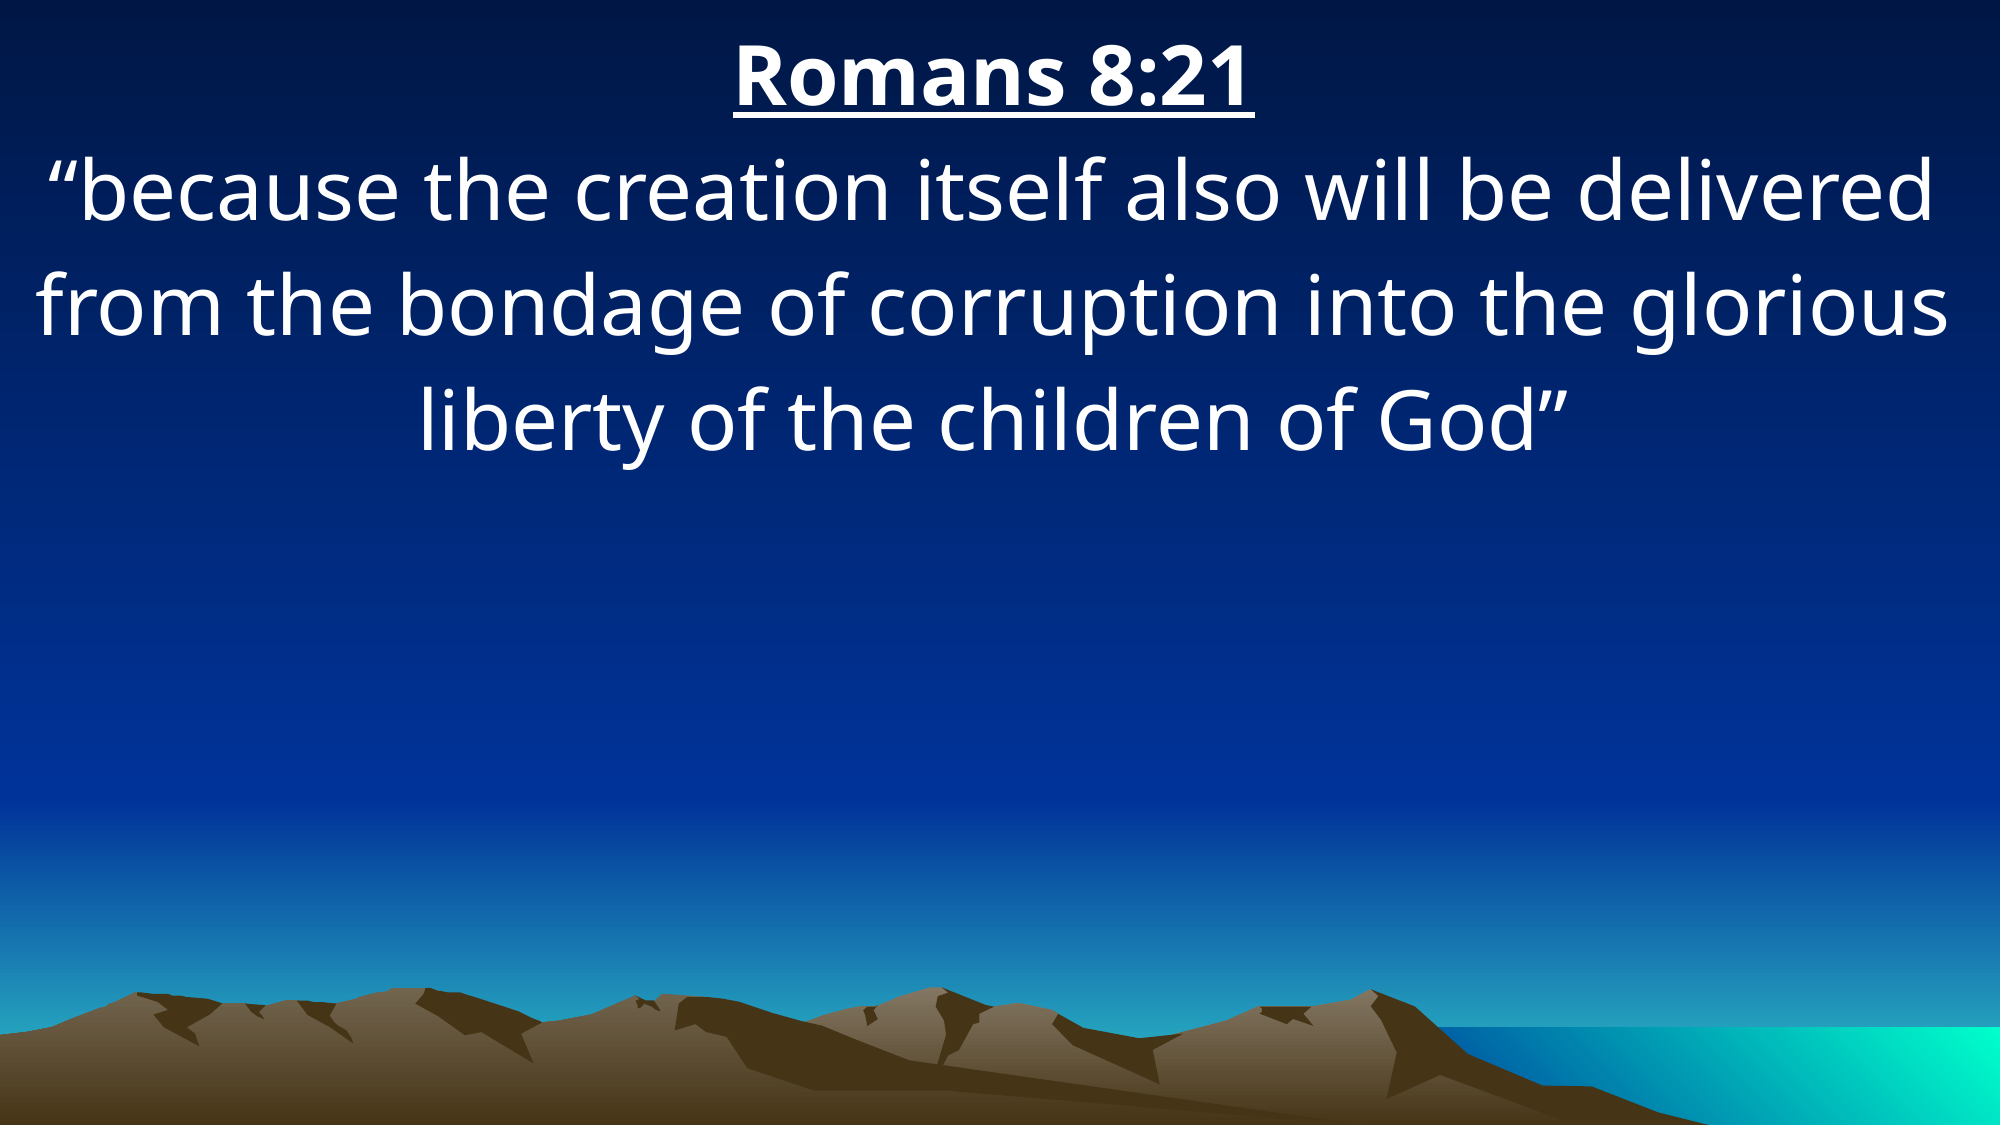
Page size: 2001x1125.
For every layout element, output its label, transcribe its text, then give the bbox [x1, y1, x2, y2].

text_box Romans 8:21 “because the creation itself also will be delivered from the bondage of corruption into the glorious liberty of the children of God” [0, 0, 1988, 1013]
